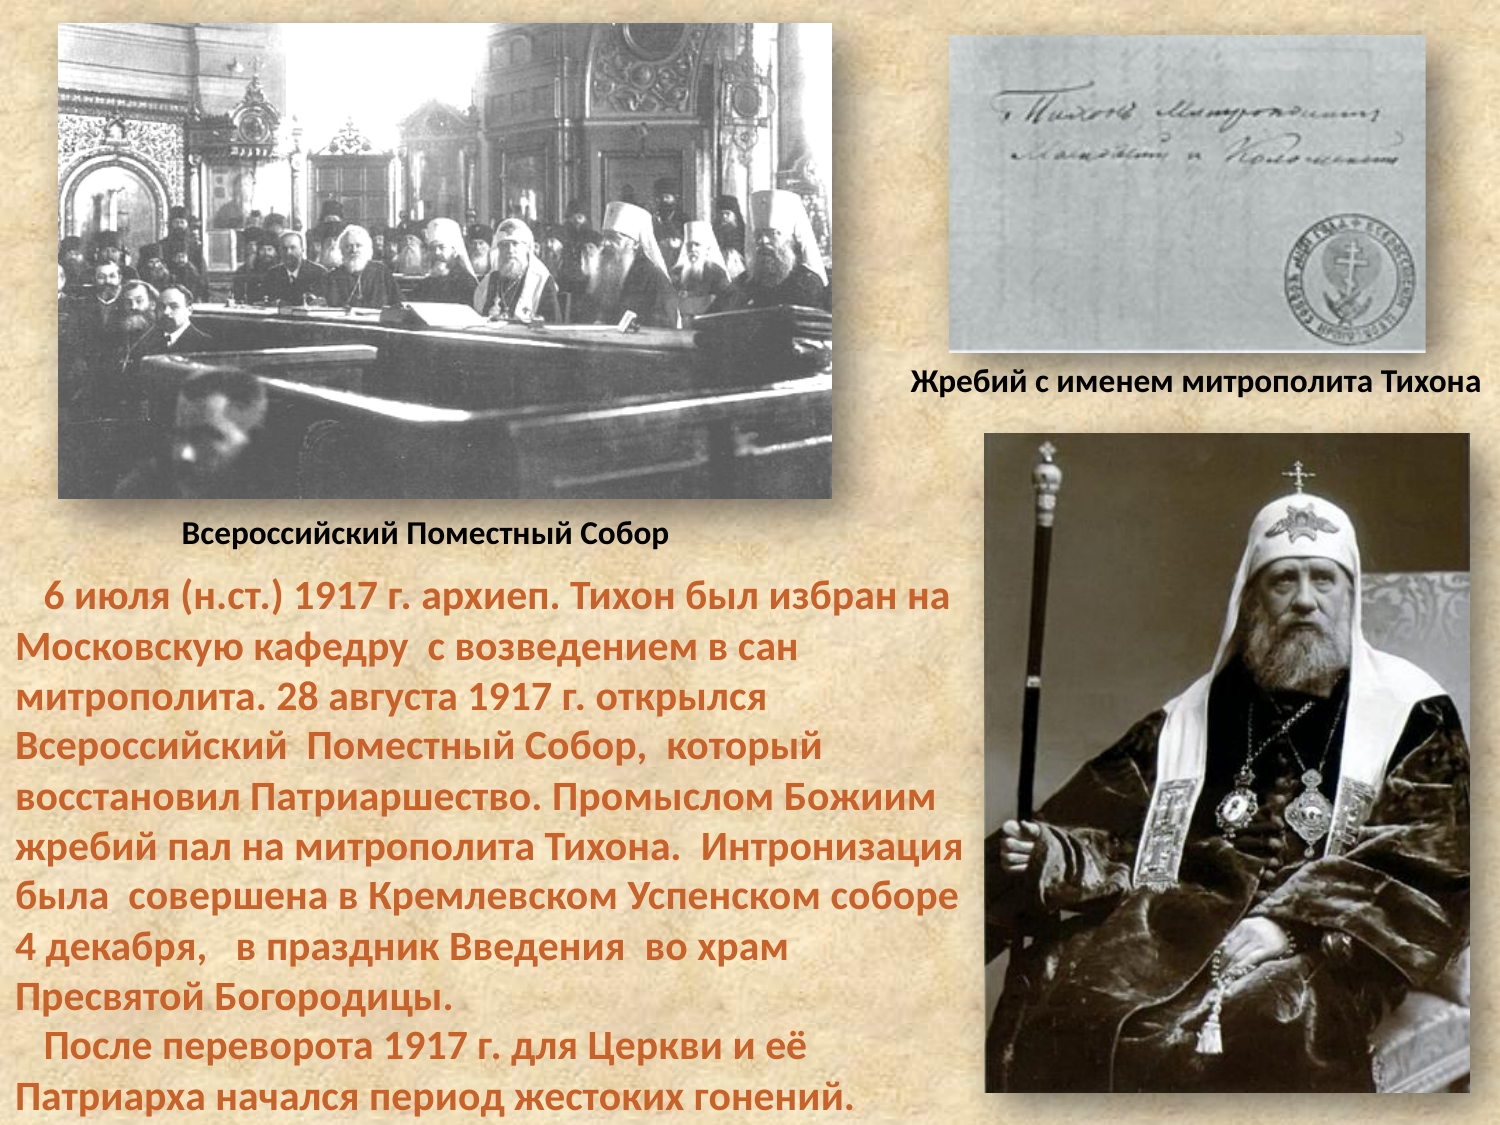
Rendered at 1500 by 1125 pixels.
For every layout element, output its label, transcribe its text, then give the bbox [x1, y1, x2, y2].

picture [0, 0, 1500, 1125]
text_box Жребий с именем митрополита Тихона [896, 351, 1498, 407]
text_box Всероссийский Поместный Собор [166, 508, 686, 559]
text_box 6 июля (н.ст.) 1917 г. архиеп. Тихон был избран на Московскую кафедру с возведением в сан митрополита. 28 августа 1917 г. открылся Всероссийский Поместный Собор, который восстановил Патриаршество. Промыслом Божиим жребий пал на митрополита Тихона. Интронизация была совершена в Кремлевском Успенском соборе 4 декабря, в праздник Введения во храм Пресвятой Богородицы. После переворота 1917 г. для Церкви и её Патриарха начался период жестоких гонений. [0, 560, 983, 1125]
